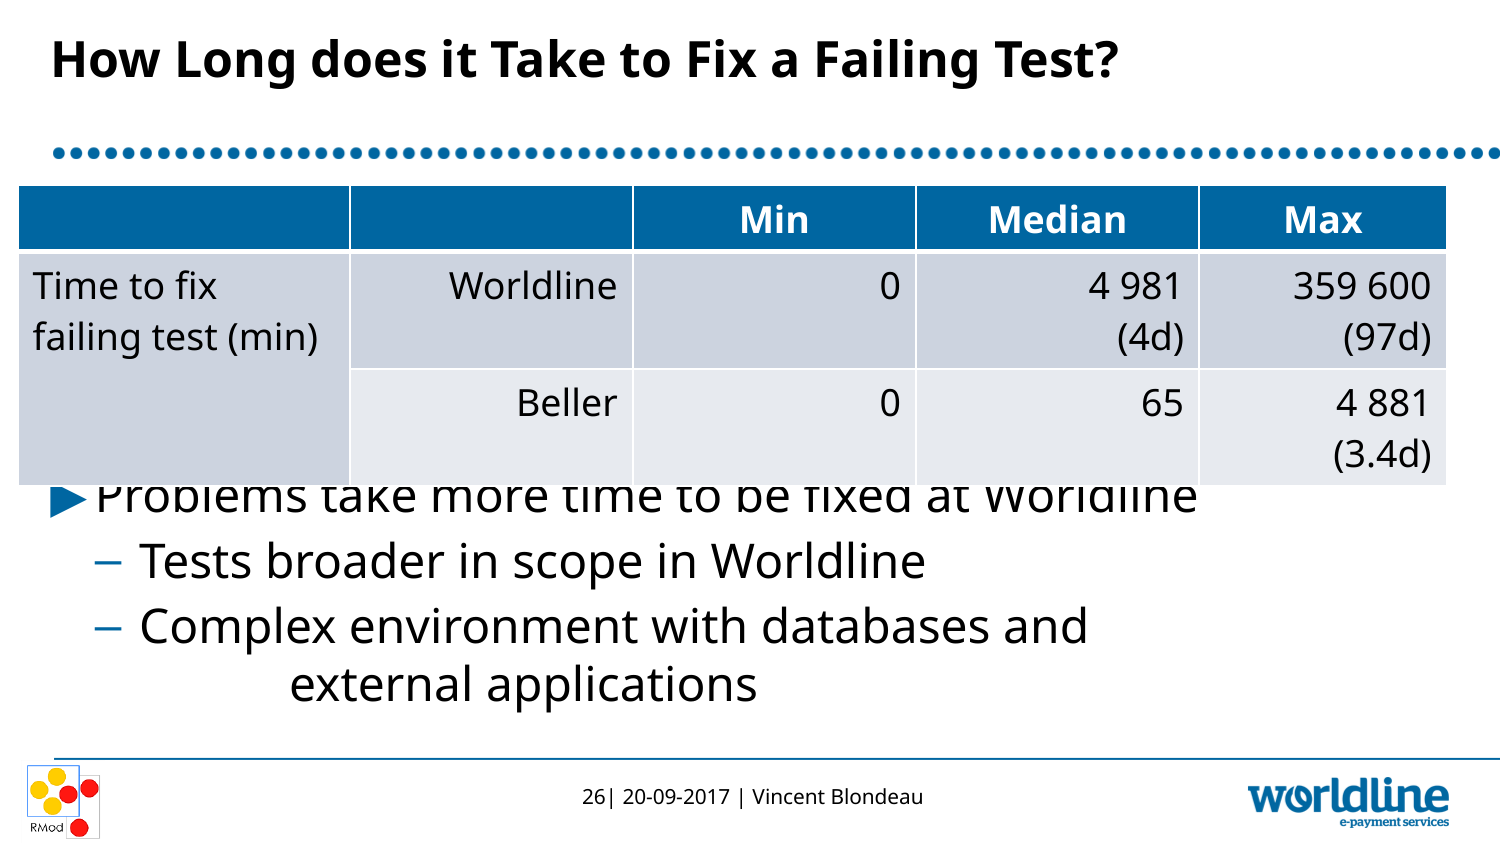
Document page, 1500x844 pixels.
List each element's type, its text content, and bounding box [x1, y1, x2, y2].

picture [0, 0, 1500, 844]
table_cell 359 600 (97d) [1200, 254, 1446, 368]
table_cell Beller [351, 370, 632, 485]
table_header [351, 186, 632, 249]
table_cell 4 981 (4d) [917, 254, 1198, 368]
table_header Max [1200, 186, 1446, 249]
table_cell Time to fix failing test (min) [19, 254, 349, 485]
table_cell 65 [917, 370, 1198, 485]
table_cell Worldline [351, 254, 632, 368]
table_cell 0 [634, 370, 915, 485]
table_header Median [917, 186, 1198, 249]
list Problems take more time to be fixed at Worldline Tests broader in scope in Worldline Complex environment with databases and external applications [35, 457, 1471, 797]
table_header [19, 186, 349, 249]
table_cell 4 881 (3.4d) [1200, 370, 1446, 485]
table_header Min [634, 186, 915, 249]
table_cell 0 [634, 254, 915, 368]
title How Long does it Take to Fix a Failing Test? [35, 20, 1471, 139]
